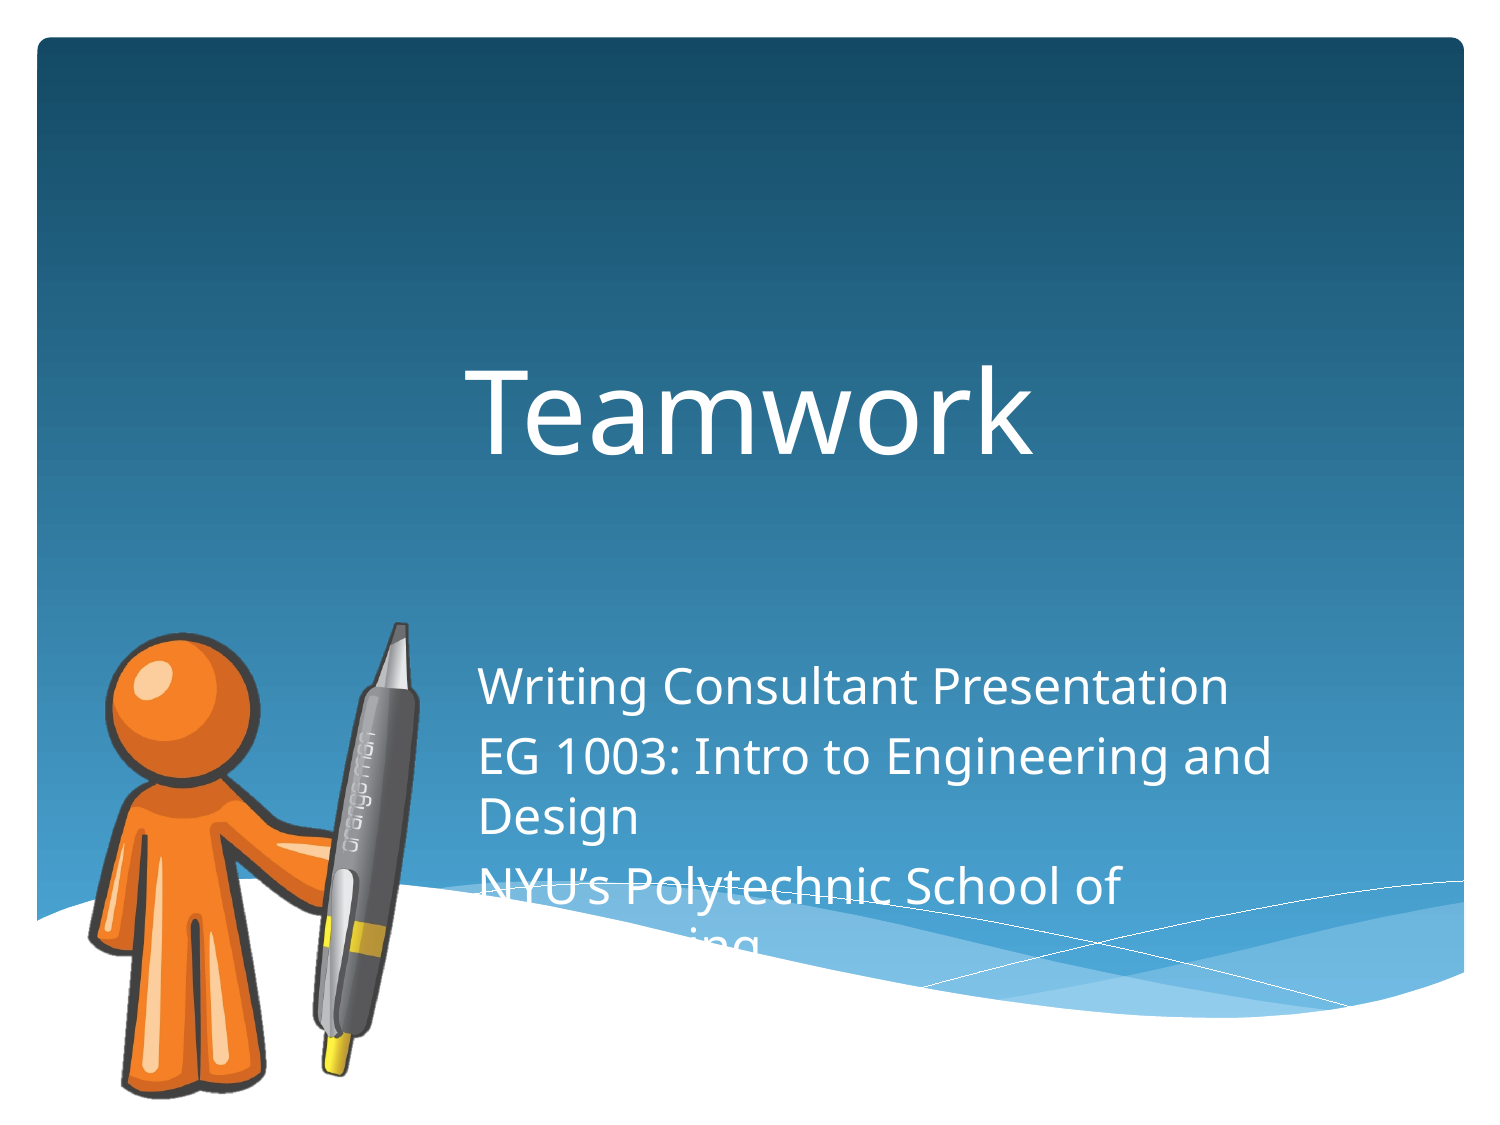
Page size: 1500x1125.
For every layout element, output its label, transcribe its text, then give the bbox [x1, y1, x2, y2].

text_box Writing Consultant Presentation EG 1003: Intro to Engineering and Design NYU’s Polytechnic School of Engineering [462, 647, 1366, 889]
picture [5, 605, 529, 1125]
title Teamwork [112, 192, 1388, 486]
